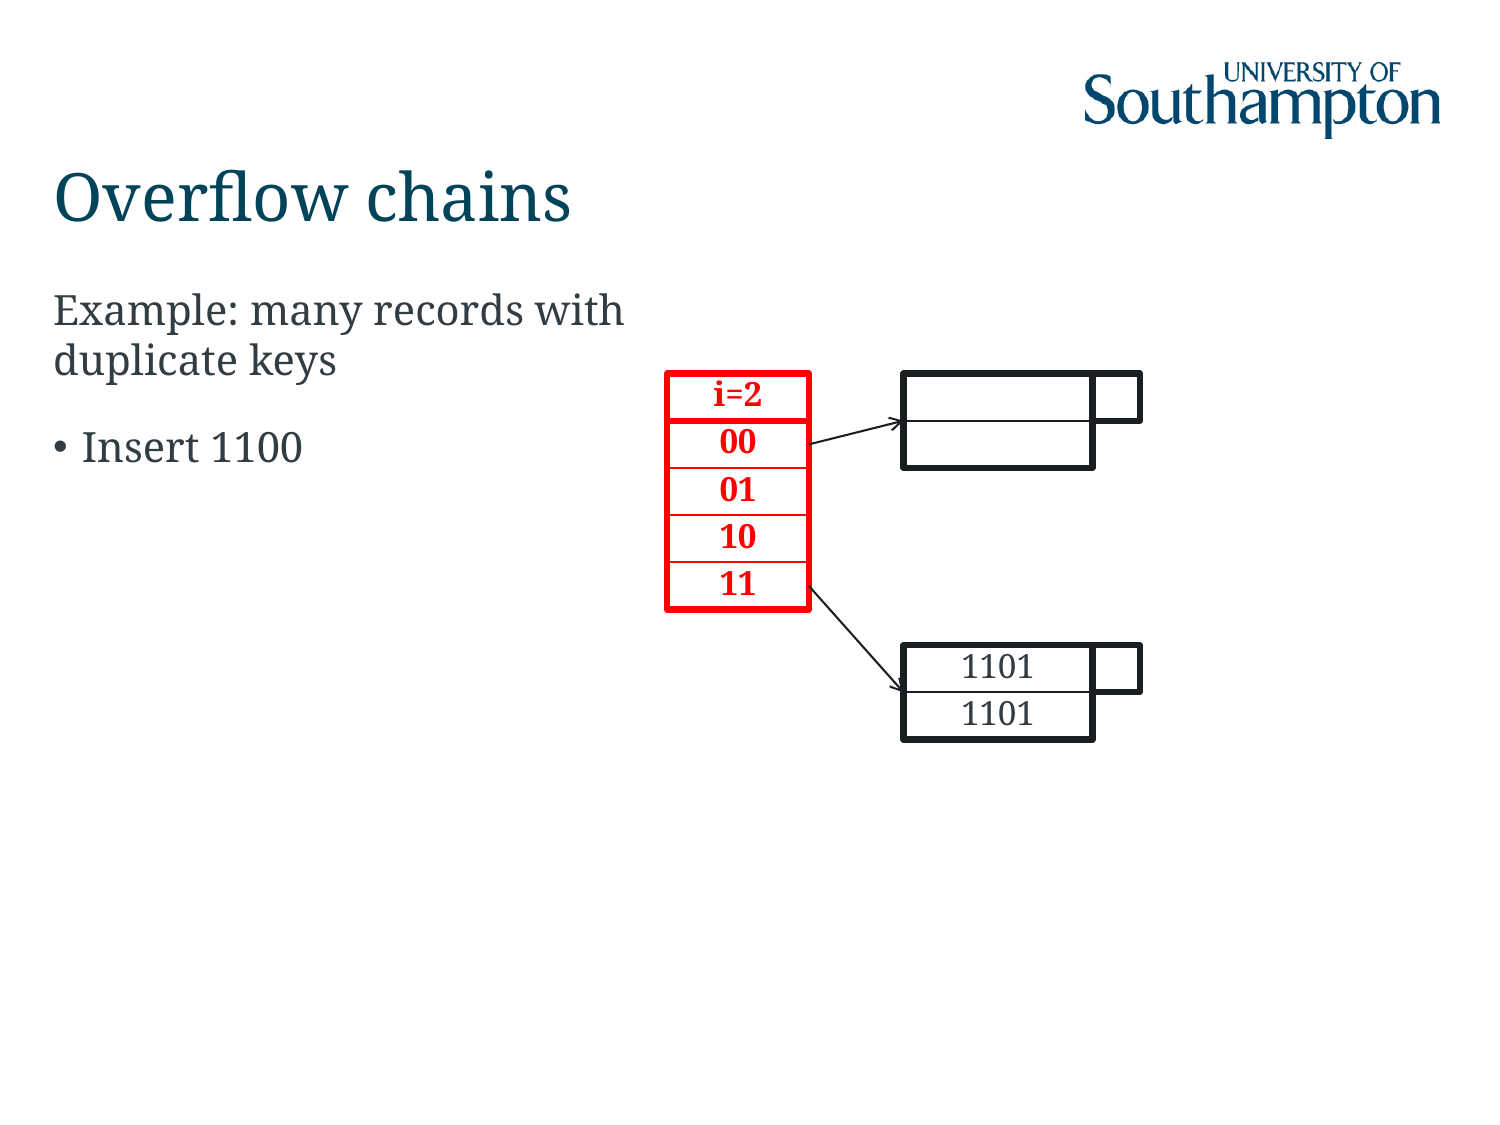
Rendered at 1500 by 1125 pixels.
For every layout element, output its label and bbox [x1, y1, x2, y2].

text_box [667, 373, 1140, 740]
list [52, 275, 726, 1013]
title [52, 147, 1448, 255]
picture [1085, 62, 1440, 139]
